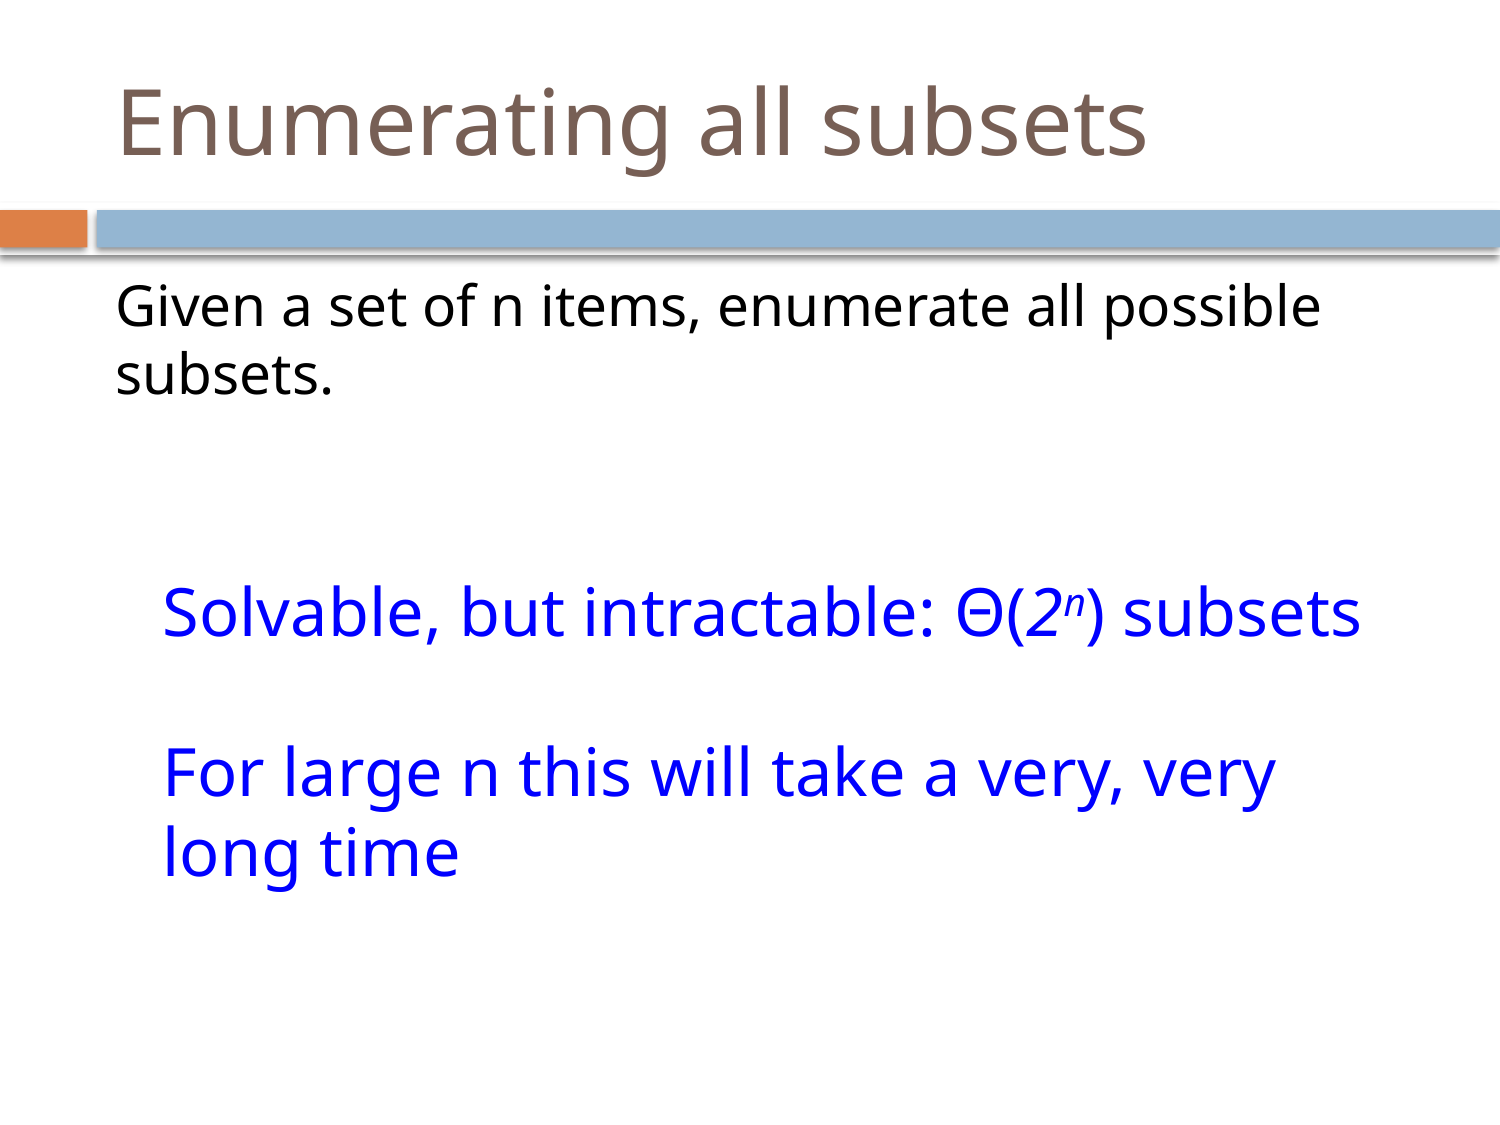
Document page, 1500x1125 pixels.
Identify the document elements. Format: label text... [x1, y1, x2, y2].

title Enumerating all subsets [100, 37, 1438, 200]
text_box Solvable, but intractable: Θ(2n) subsets For large n this will take a very, very long time [147, 562, 1438, 897]
list Given a set of n items, enumerate all possible subsets. [100, 262, 1391, 415]
